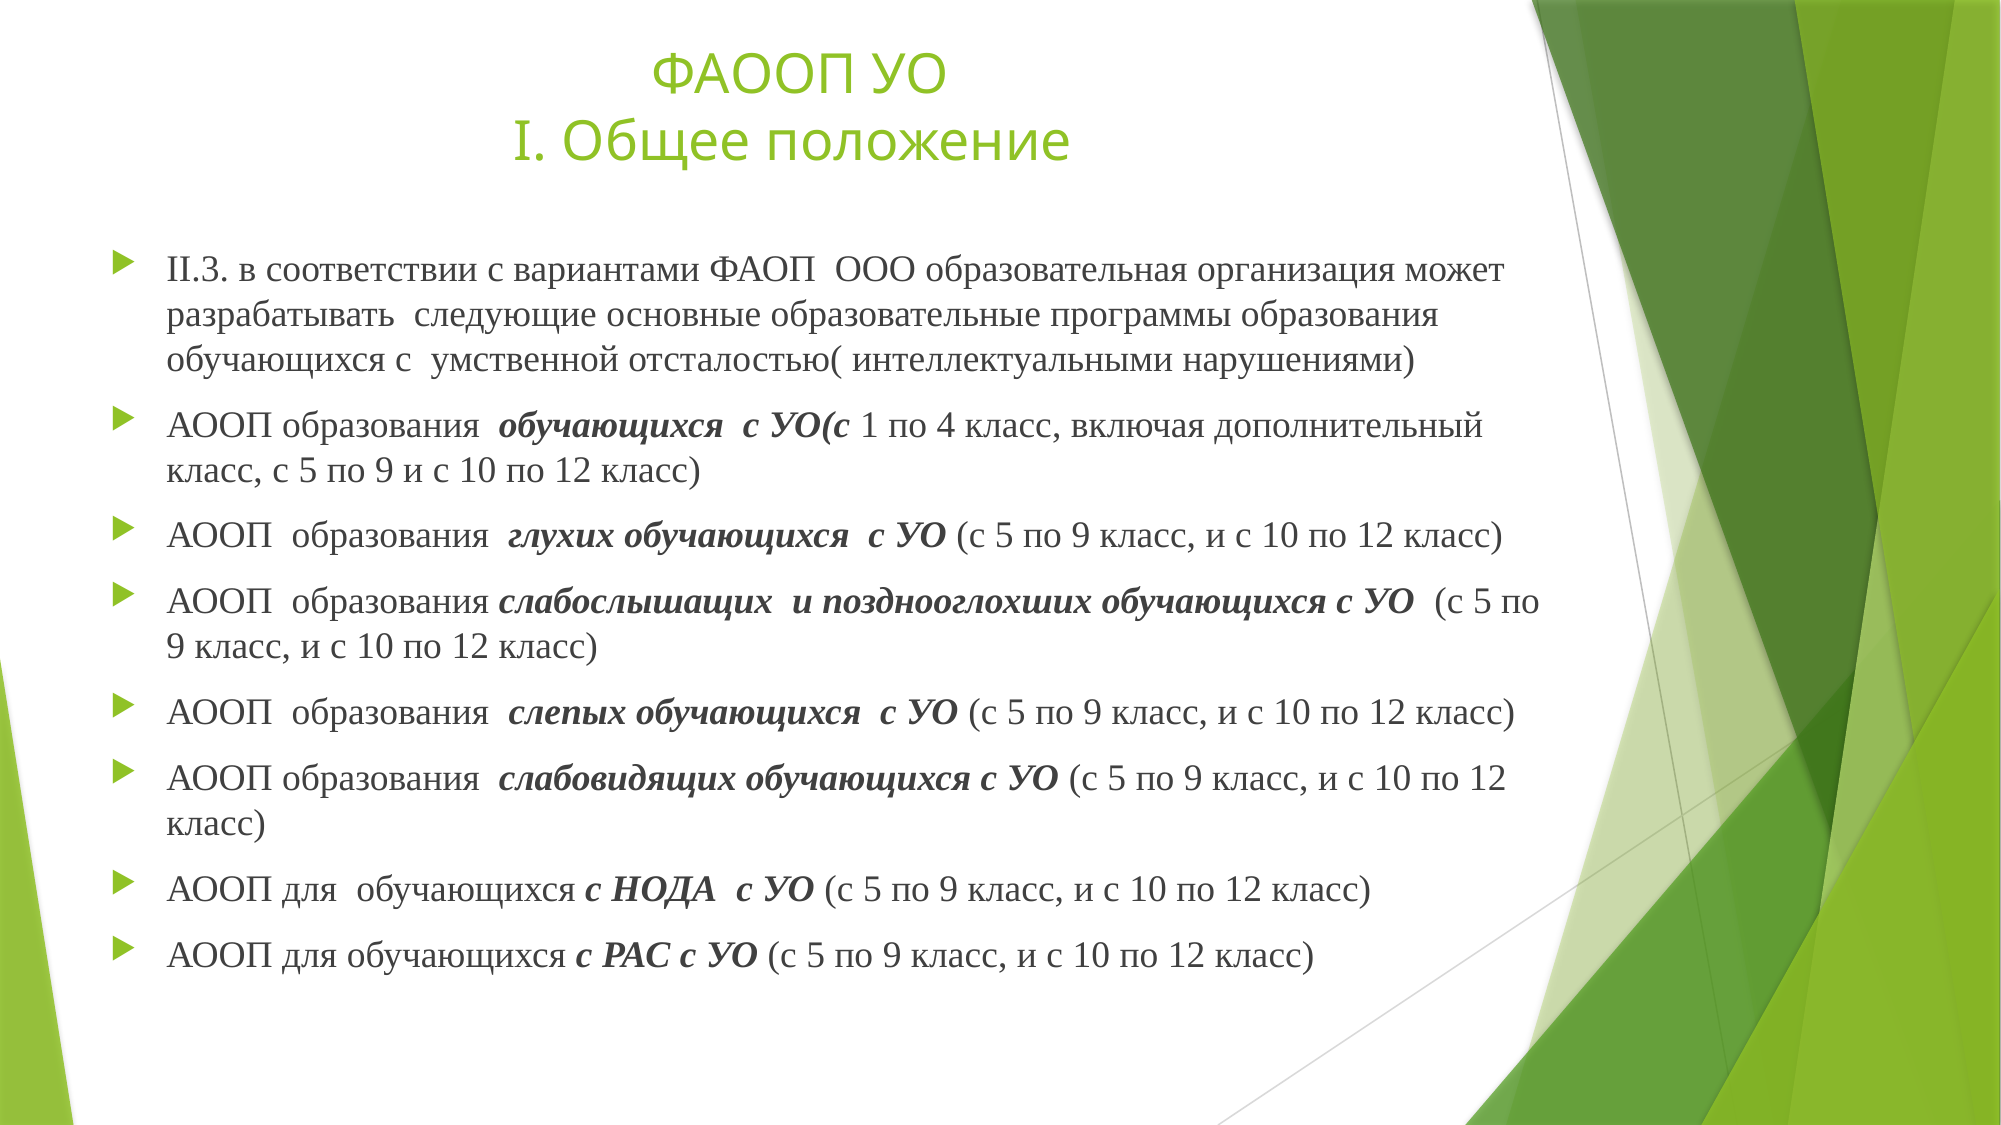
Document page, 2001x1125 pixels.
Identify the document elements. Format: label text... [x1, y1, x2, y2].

title ФАООП УО I. Общее положение [95, 30, 1506, 236]
list II.3. в соответствии с вариантами ФАОП ООО образовательная организация может разрабатывать следующие основные образовательные программы образования обучающихся с умственной отсталостью( интеллектуальными нарушениями) АООП образования обучающихся с УО(с 1 по 4 класс, включая дополнительный класс, с 5 по 9 и с 10 по 12 класс) АООП образования глухих обучающихся с УО (с 5 по 9 класс, и с 10 по 12 класс) АООП образования слабослышащих и позднооглохших обучающихся с УО (с 5 по 9 класс, и с 10 по 12 класс) АООП образования слепых обучающихся с УО (с 5 по 9 класс, и с 10 по 12 класс) АООП образования слабовидящих обучающихся с УО (с 5 по 9 класс, и с 10 по 12 класс) АООП для обучающихся с НОДА с УО (с 5 по 9 класс, и с 10 по 12 класс) АООП для обучающихся с РАС с УО (с 5 по 9 класс, и с 10 по 12 класс) [95, 236, 1557, 1085]
